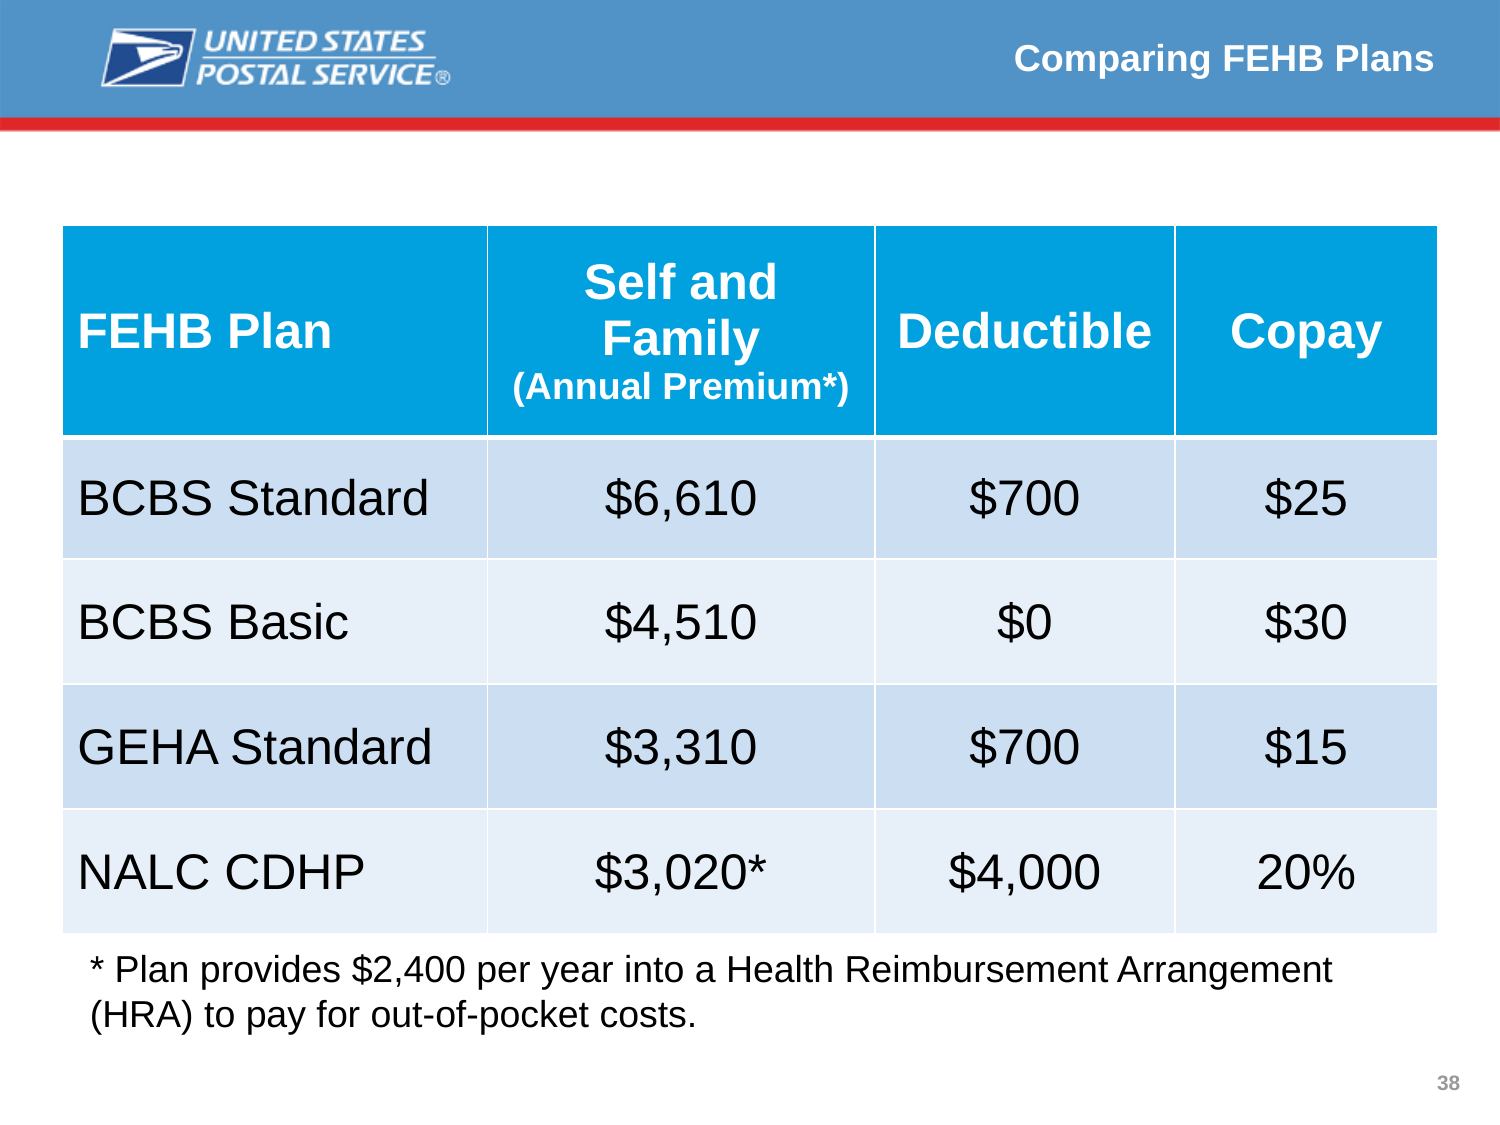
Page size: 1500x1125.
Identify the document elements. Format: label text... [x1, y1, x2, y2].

table_cell $4,000 [876, 810, 1174, 933]
table_cell $15 [1176, 685, 1437, 808]
picture [0, 0, 1500, 1125]
table_cell $6,610 [488, 440, 874, 558]
table_header Copay [1176, 226, 1437, 435]
table_cell $0 [876, 560, 1174, 683]
table_cell $700 [876, 685, 1174, 808]
text_box * Plan provides $2,400 per year into a Health Reimbursement Arrangement (HRA) to pay for out-of-pocket costs. [74, 937, 1413, 1043]
table_cell BCBS Basic [63, 560, 487, 683]
table_cell BCBS Standard [63, 440, 487, 558]
title Comparing FEHB Plans [474, 12, 1450, 100]
table_cell 20% [1176, 810, 1437, 933]
slide_number 38 [1074, 1062, 1475, 1100]
table_cell $3,310 [488, 685, 874, 808]
table_cell NALC CDHP [63, 810, 487, 933]
table_cell $25 [1176, 440, 1437, 558]
table_cell $700 [876, 440, 1174, 558]
table_header Deductible [876, 226, 1174, 435]
table_cell $3,020* [488, 810, 874, 933]
table_cell GEHA Standard [63, 685, 487, 808]
table_cell $30 [1176, 560, 1437, 683]
table_header FEHB Plan [63, 226, 487, 435]
table_cell $4,510 [488, 560, 874, 683]
table_header Self and Family (Annual Premium*) [488, 226, 874, 435]
